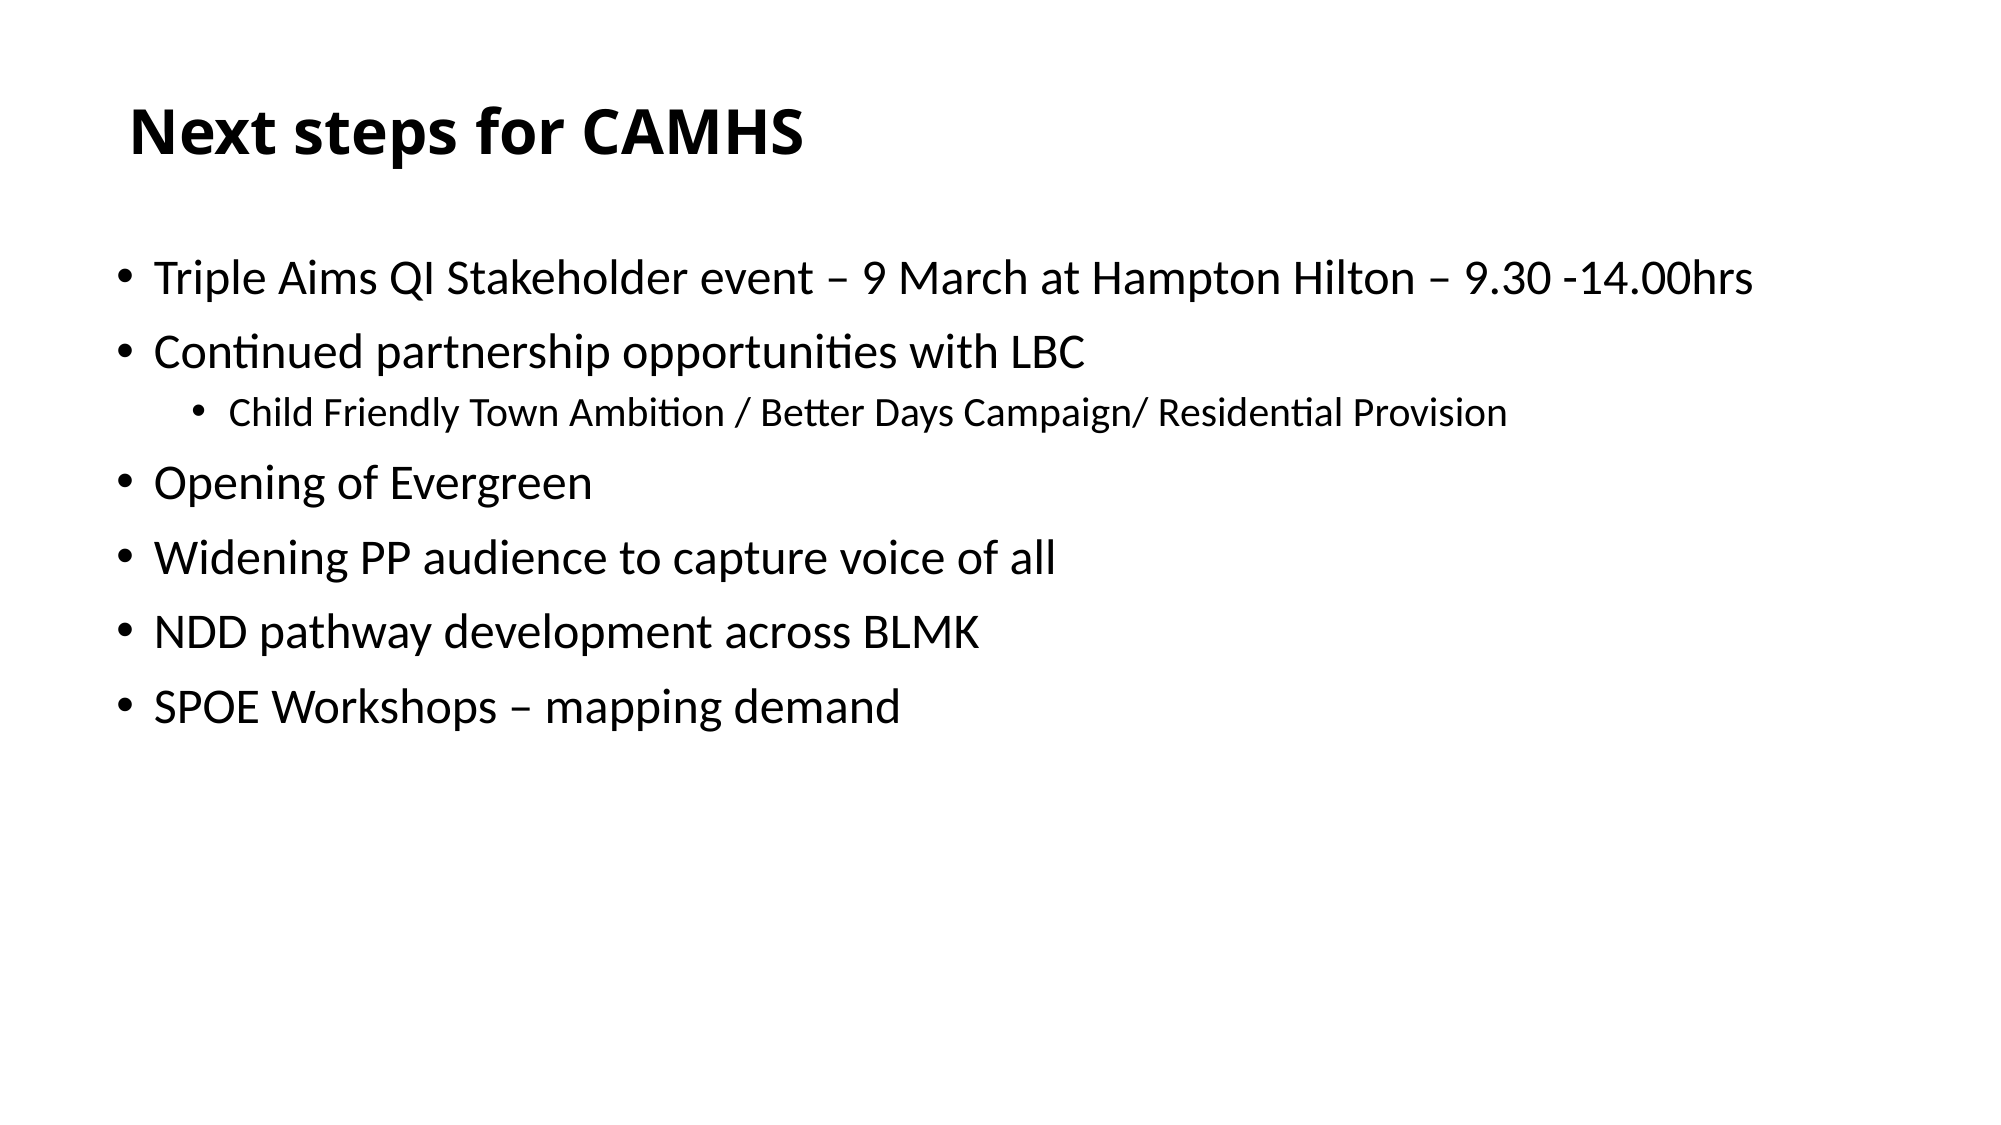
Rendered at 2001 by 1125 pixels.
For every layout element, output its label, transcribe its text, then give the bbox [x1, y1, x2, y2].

title Next steps for CAMHS [113, 93, 1451, 176]
list Triple Aims QI Stakeholder event – 9 March at Hampton Hilton – 9.30 -14.00hrs Continued partnership opportunities with LBC Child Friendly Town Ambition / Better Days Campaign/ Residential Provision Opening of Evergreen Widening PP audience to capture voice of all NDD pathway development across BLMK SPOE Workshops – mapping demand [101, 243, 1860, 1000]
